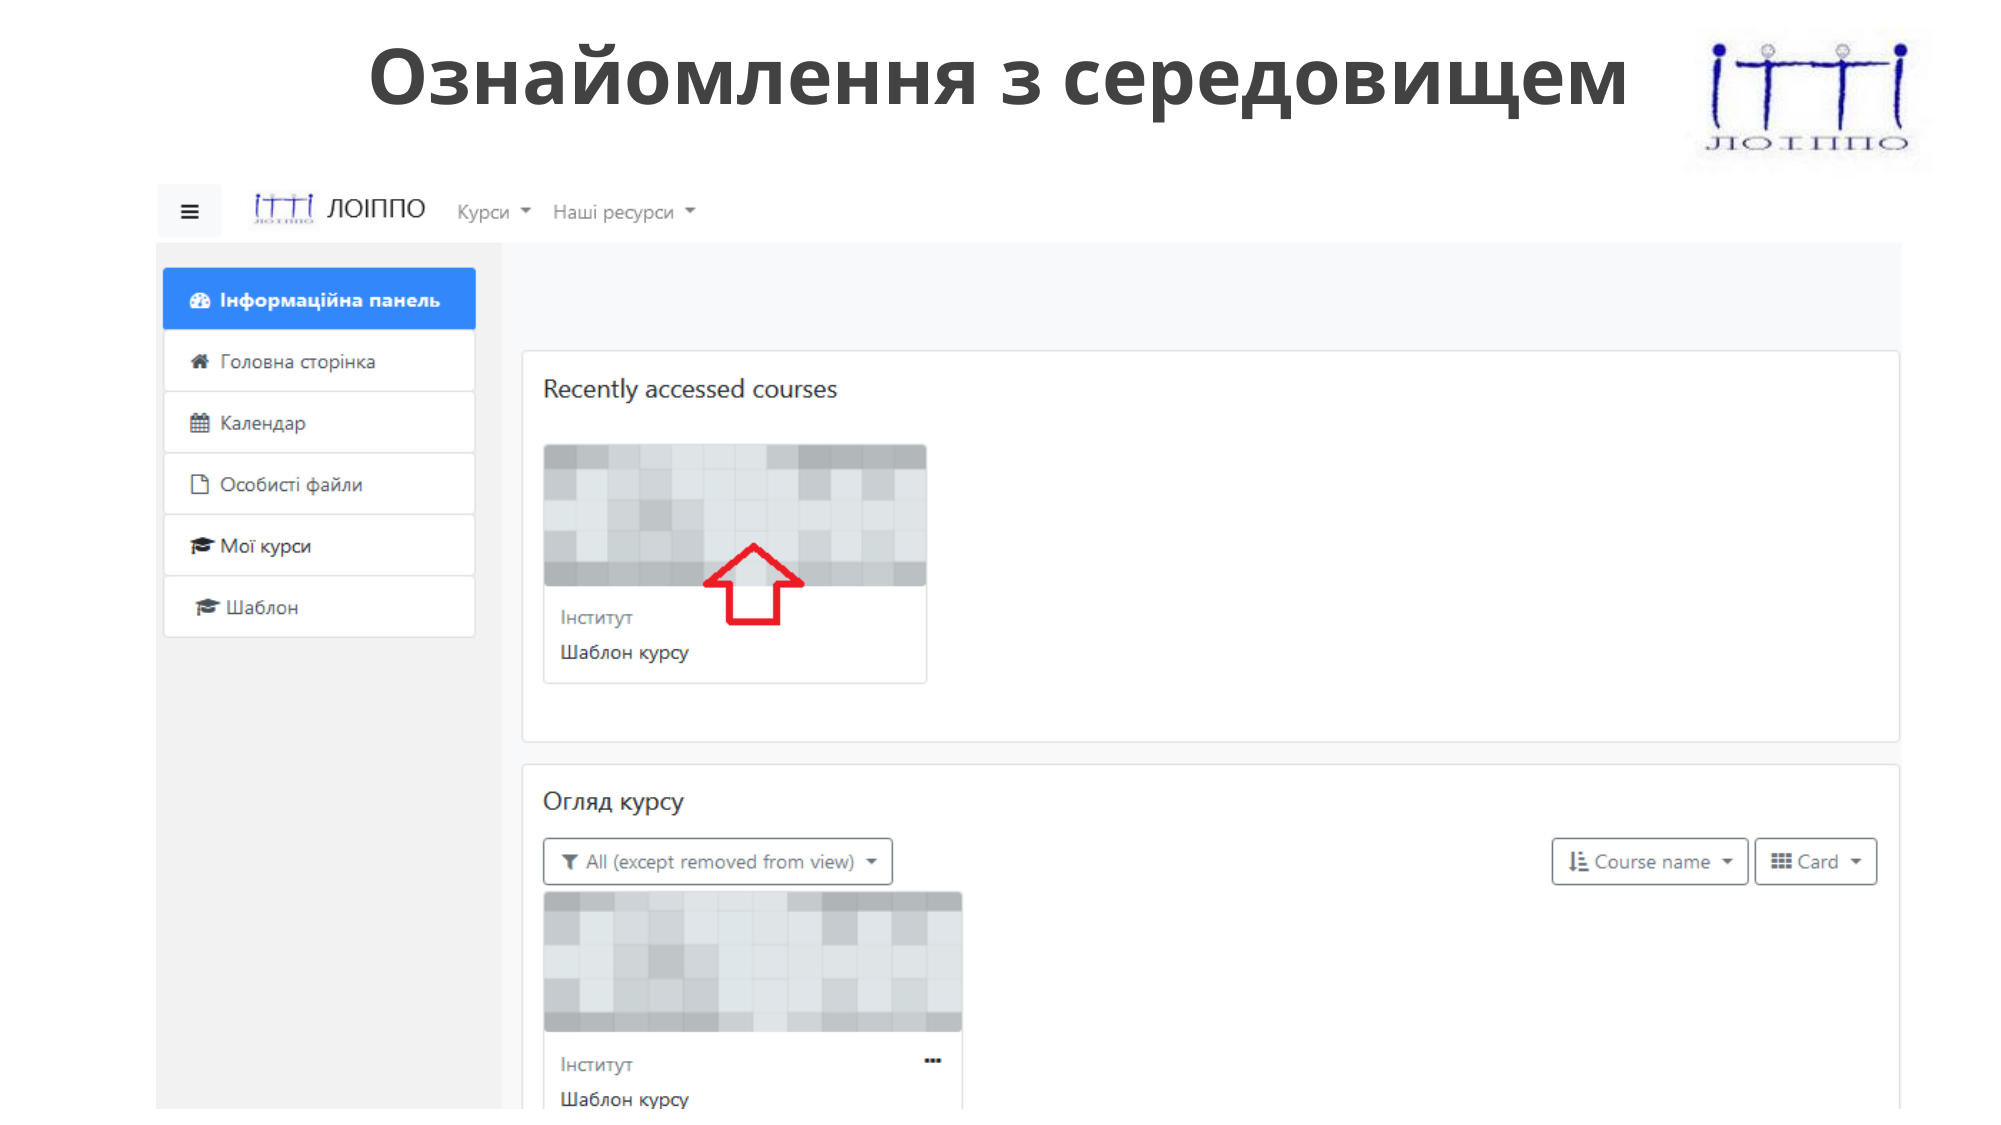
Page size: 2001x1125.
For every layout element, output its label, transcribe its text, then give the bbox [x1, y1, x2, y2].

title Ознайомлення з середовищем [137, 17, 1863, 143]
picture [156, 27, 1933, 1109]
